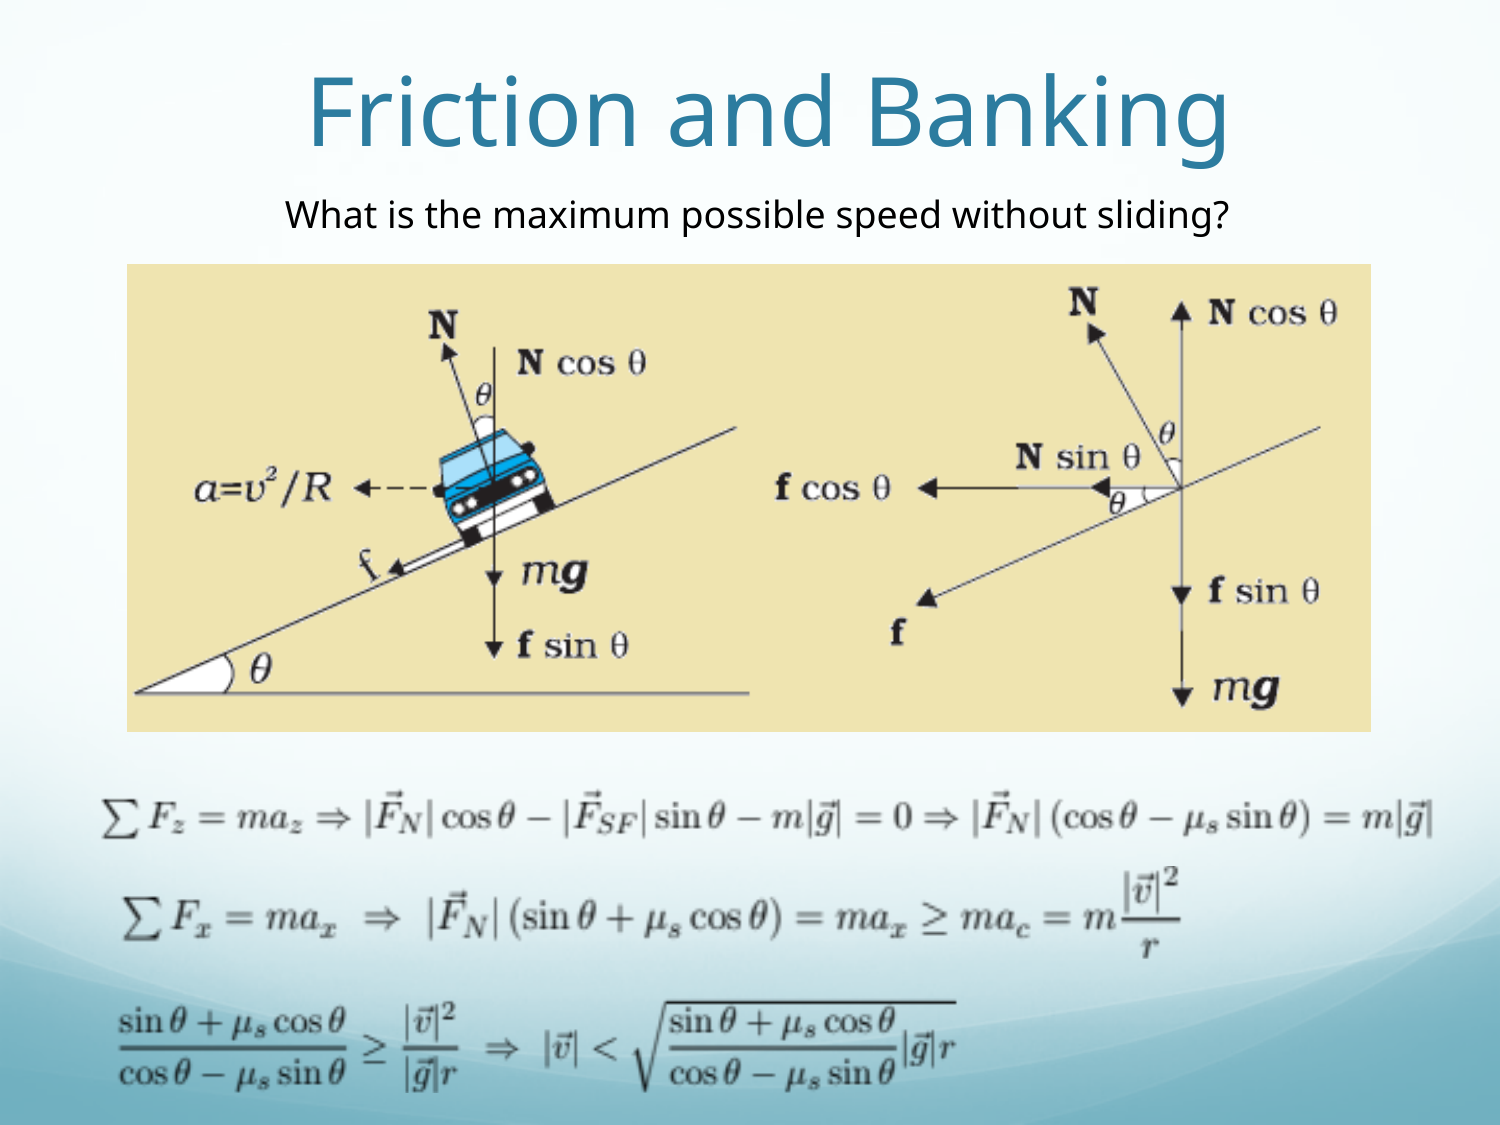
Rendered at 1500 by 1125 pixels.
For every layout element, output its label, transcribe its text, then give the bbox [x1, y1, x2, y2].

picture [126, 264, 1372, 732]
text_box What is the maximum possible speed without sliding? [270, 184, 1256, 244]
picture [108, 970, 963, 1094]
picture [108, 865, 1203, 960]
picture [81, 760, 1444, 840]
title Friction and Banking [109, 46, 1429, 174]
